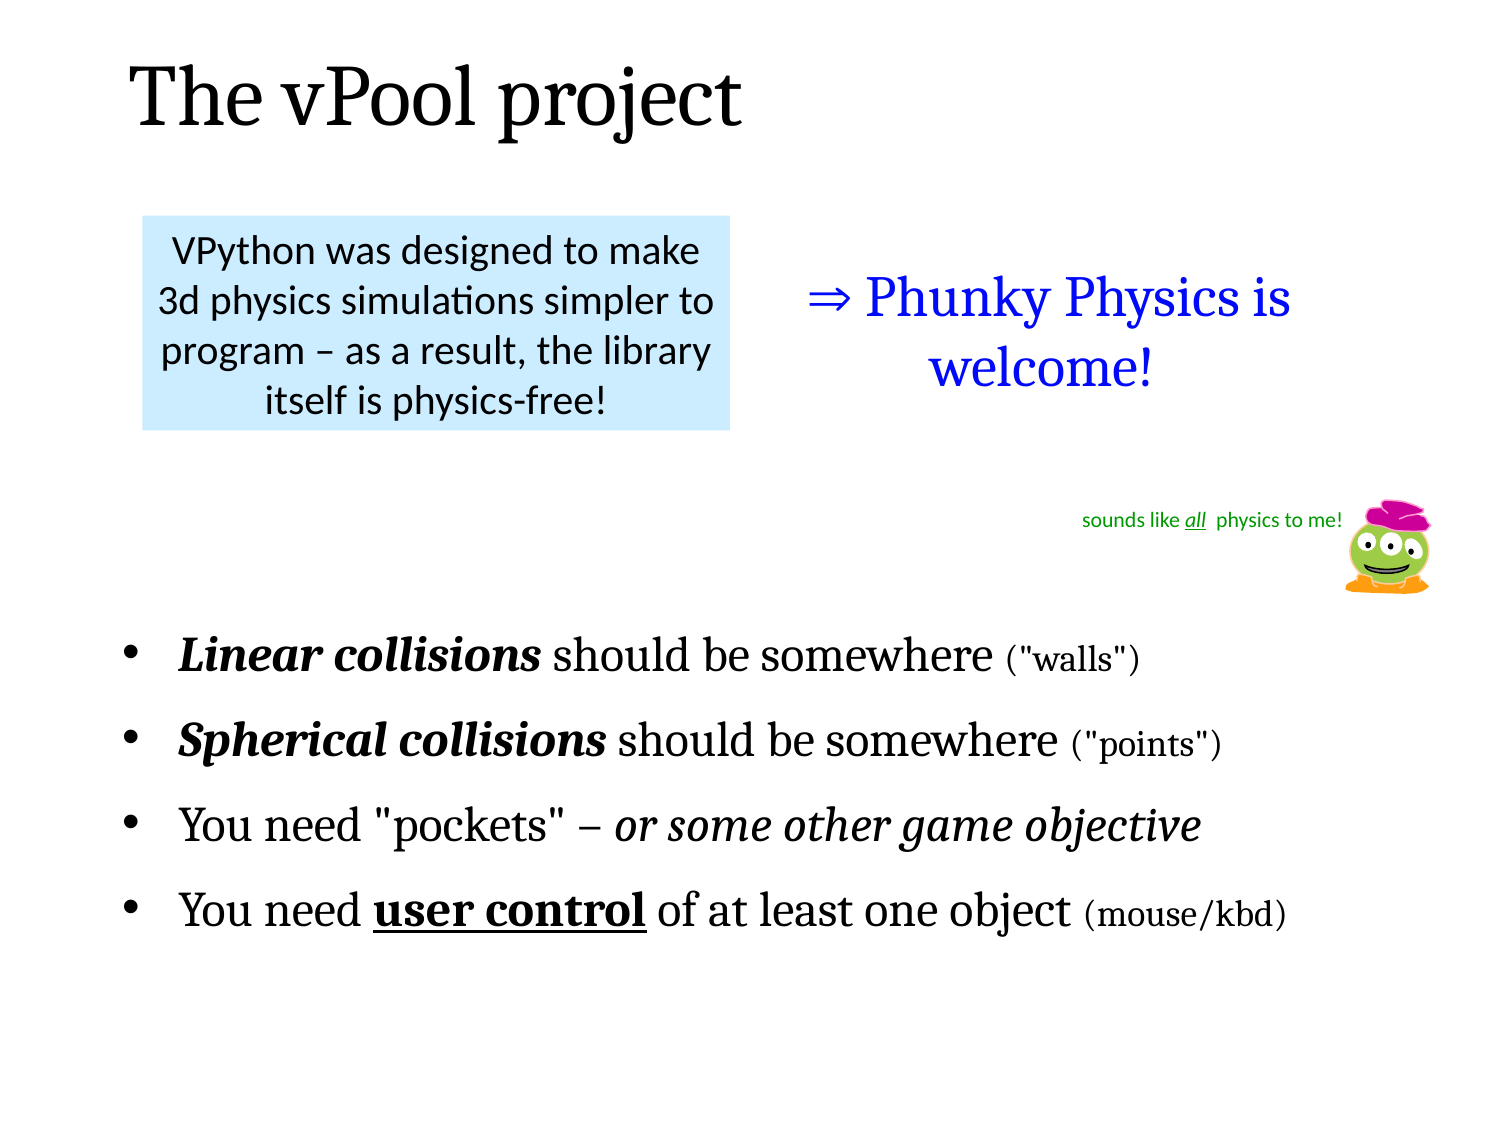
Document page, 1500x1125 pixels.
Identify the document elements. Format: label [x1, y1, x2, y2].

text_box [1067, 497, 1432, 594]
text_box [107, 614, 1389, 944]
text_box [774, 250, 1311, 406]
text_box [142, 215, 730, 431]
text_box [47, 30, 825, 150]
